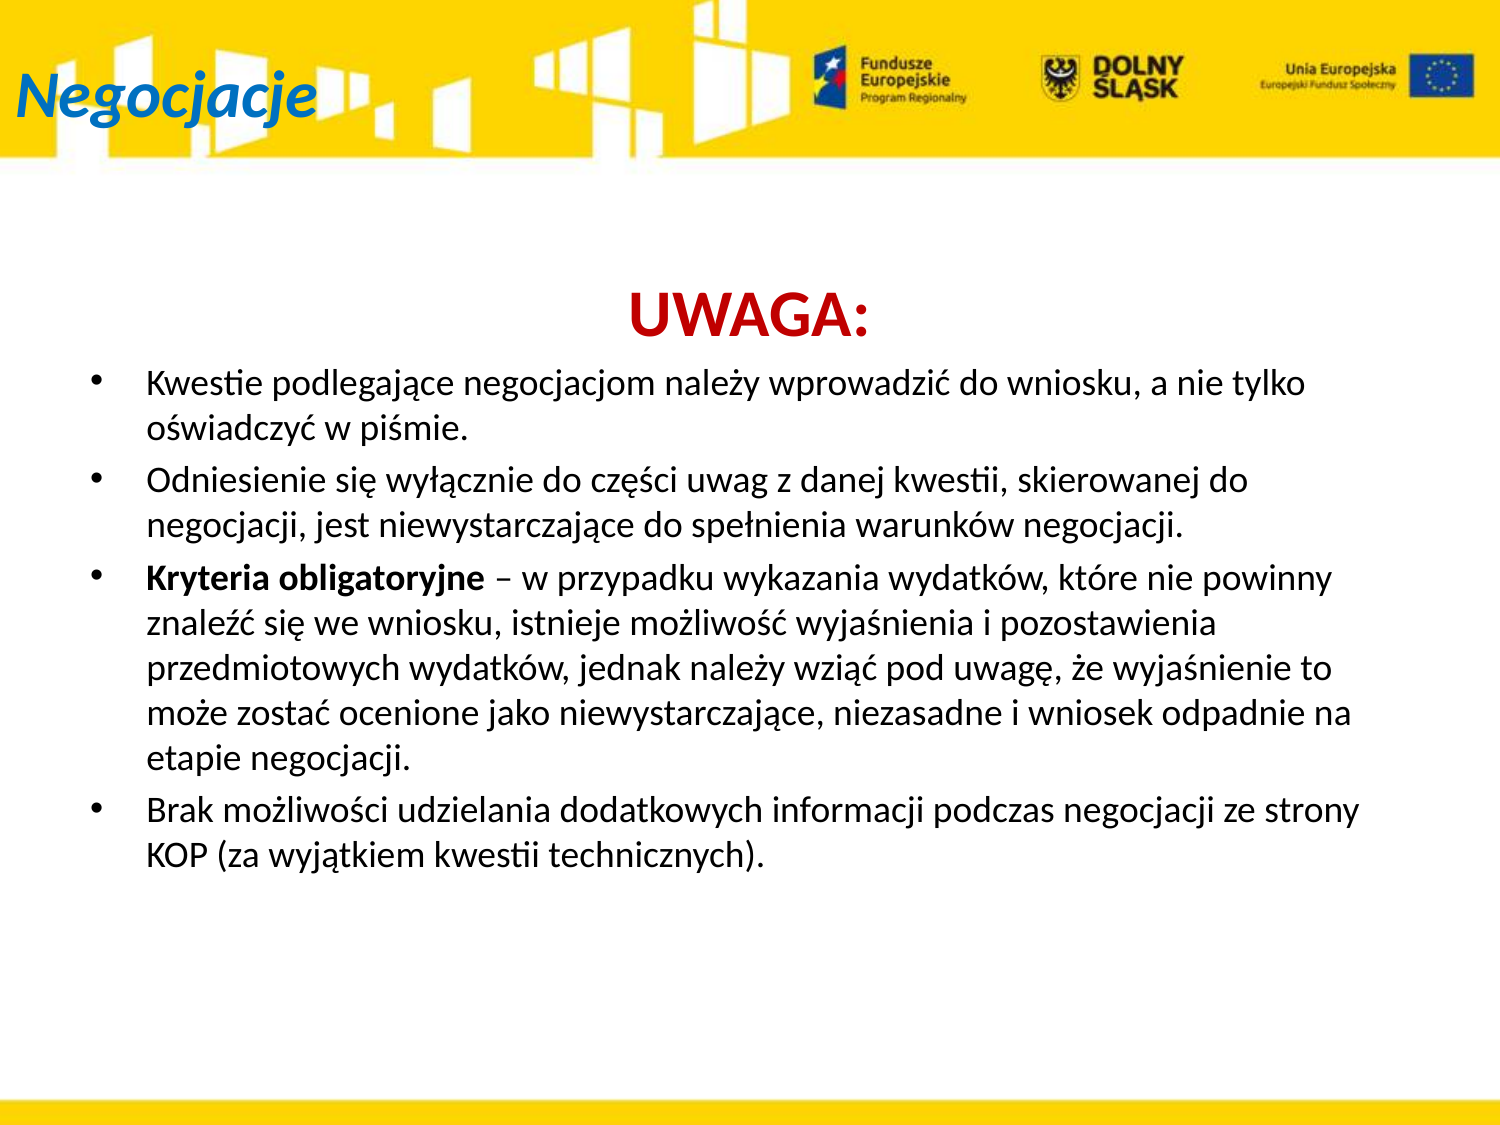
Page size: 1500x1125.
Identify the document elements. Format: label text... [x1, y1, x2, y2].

title Negocjacje [0, 44, 1426, 138]
picture [0, 0, 1500, 1125]
list UWAGA: Kwestie podlegające negocjacjom należy wprowadzić do wniosku, a nie tylko oświadczyć w piśmie. Odniesienie się wyłącznie do części uwag z danej kwestii, skierowanej do negocjacji, jest niewystarczające do spełnienia warunków negocjacji. Kryteria obligatoryjne – w przypadku wykazania wydatków, które nie powinny znaleźć się we wniosku, istnieje możliwość wyjaśnienia i pozostawienia przedmiotowych wydatków, jednak należy wziąć pod uwagę, że wyjaśnienie to może zostać ocenione jako niewystarczające, niezasadne i wniosek odpadnie na etapie negocjacji. Brak możliwości udzielania dodatkowych informacji podczas negocjacji ze strony KOP (za wyjątkiem kwestii technicznych). [74, 262, 1426, 929]
